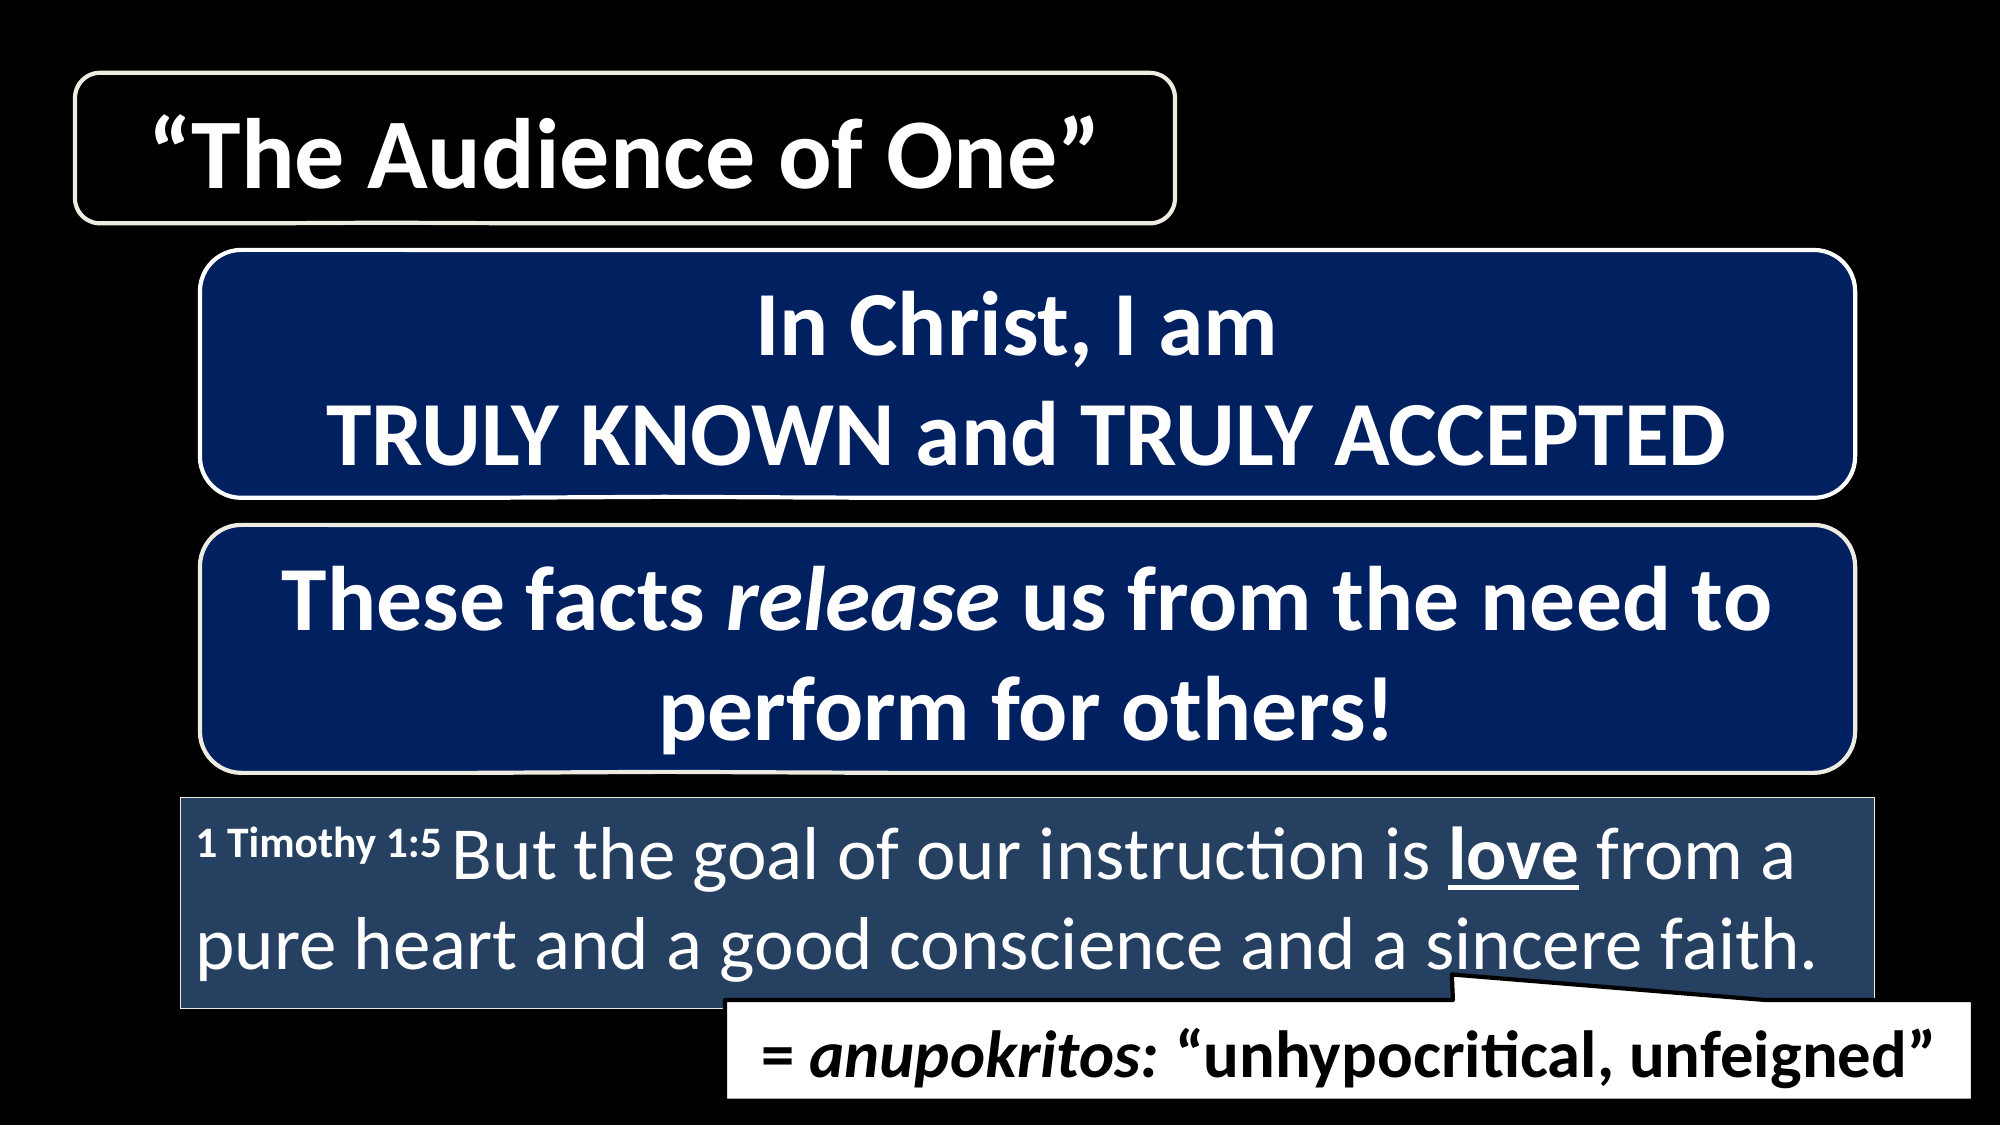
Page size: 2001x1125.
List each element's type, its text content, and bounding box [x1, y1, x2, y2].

text_box “The Audience of One” [72, 70, 1178, 226]
text_box In Christ, I am TRULY KNOWN and TRULY ACCEPTED [197, 247, 1858, 500]
text_box = anupokritos: “unhypocritical, unfeigned” [722, 972, 1976, 1103]
text_box 1 Timothy 1:5 But the goal of our instruction is love from a pure heart and a good conscience and a sincere faith. [180, 797, 1875, 1009]
text_box These facts release us from the need to perform for others! [197, 522, 1858, 775]
